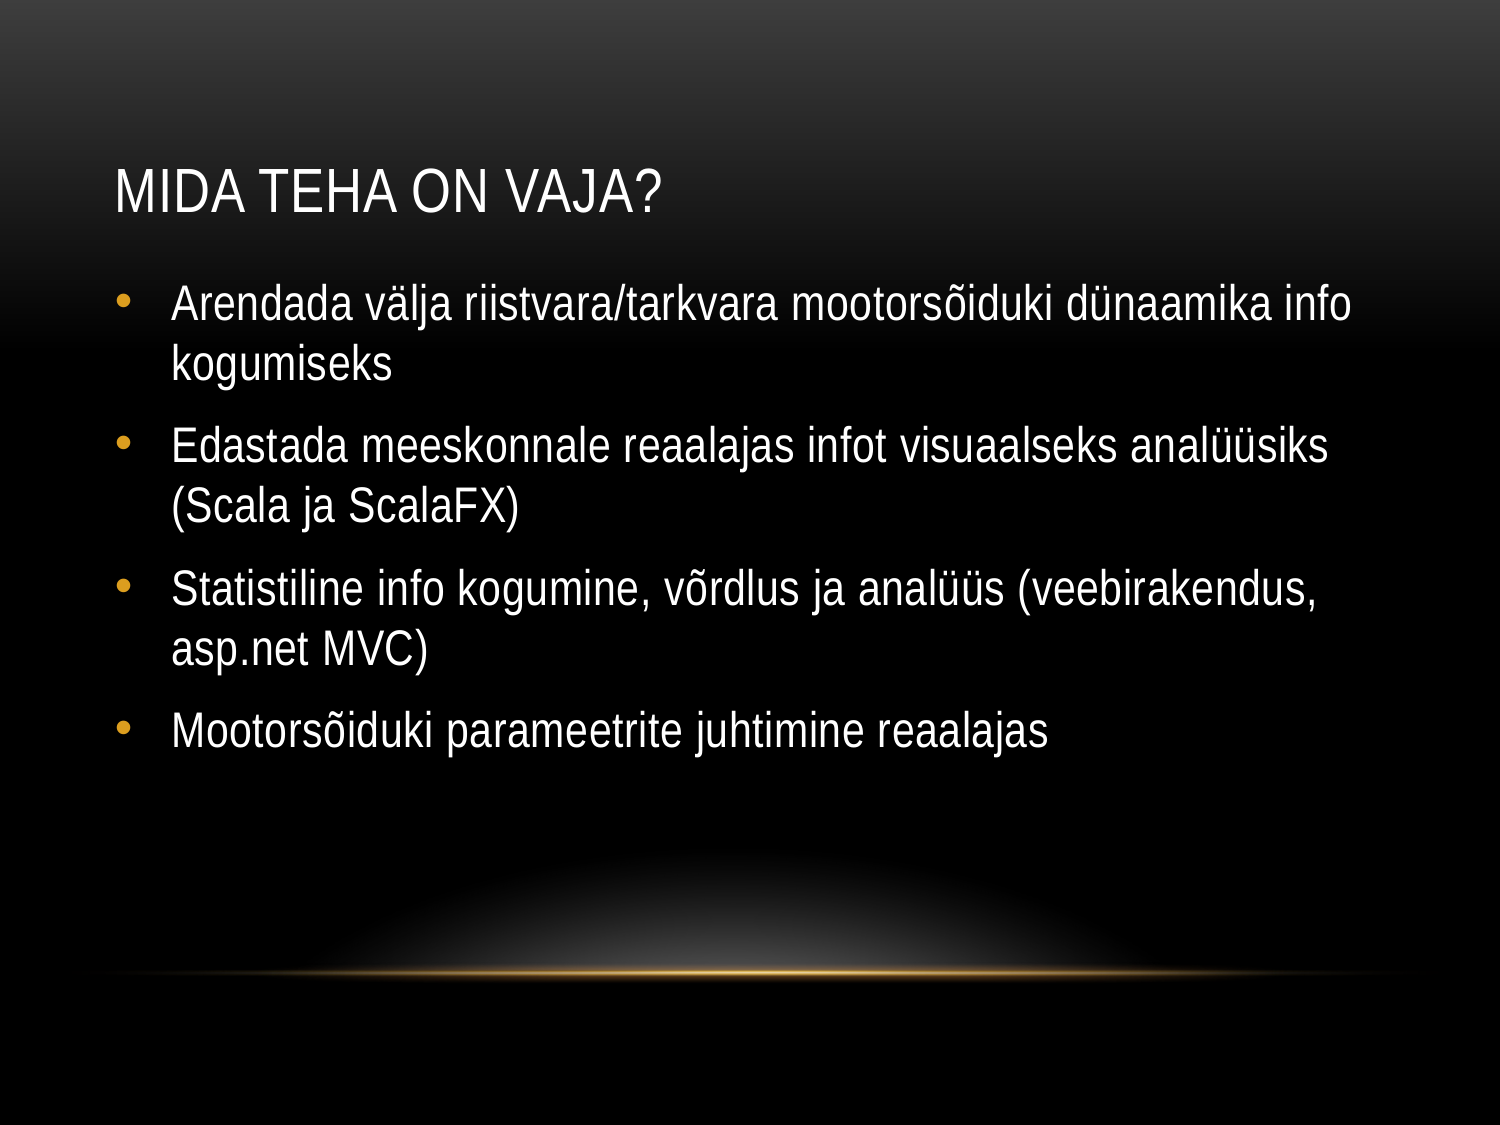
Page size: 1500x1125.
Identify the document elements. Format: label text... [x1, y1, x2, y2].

picture [0, 0, 1500, 1125]
list Arendada välja riistvara/tarkvara mootorsõiduki dünaamika info kogumiseks Edastada meeskonnale reaalajas infot visuaalseks analüüsiks (Scala ja ScalaFX) Statistiline info kogumine, võrdlus ja analüüs (veebirakendus, asp.net MVC) Mootorsõiduki parameetrite juhtimine reaalajas [99, 262, 1400, 938]
title Mida teha on vaja? [99, 45, 1400, 233]
